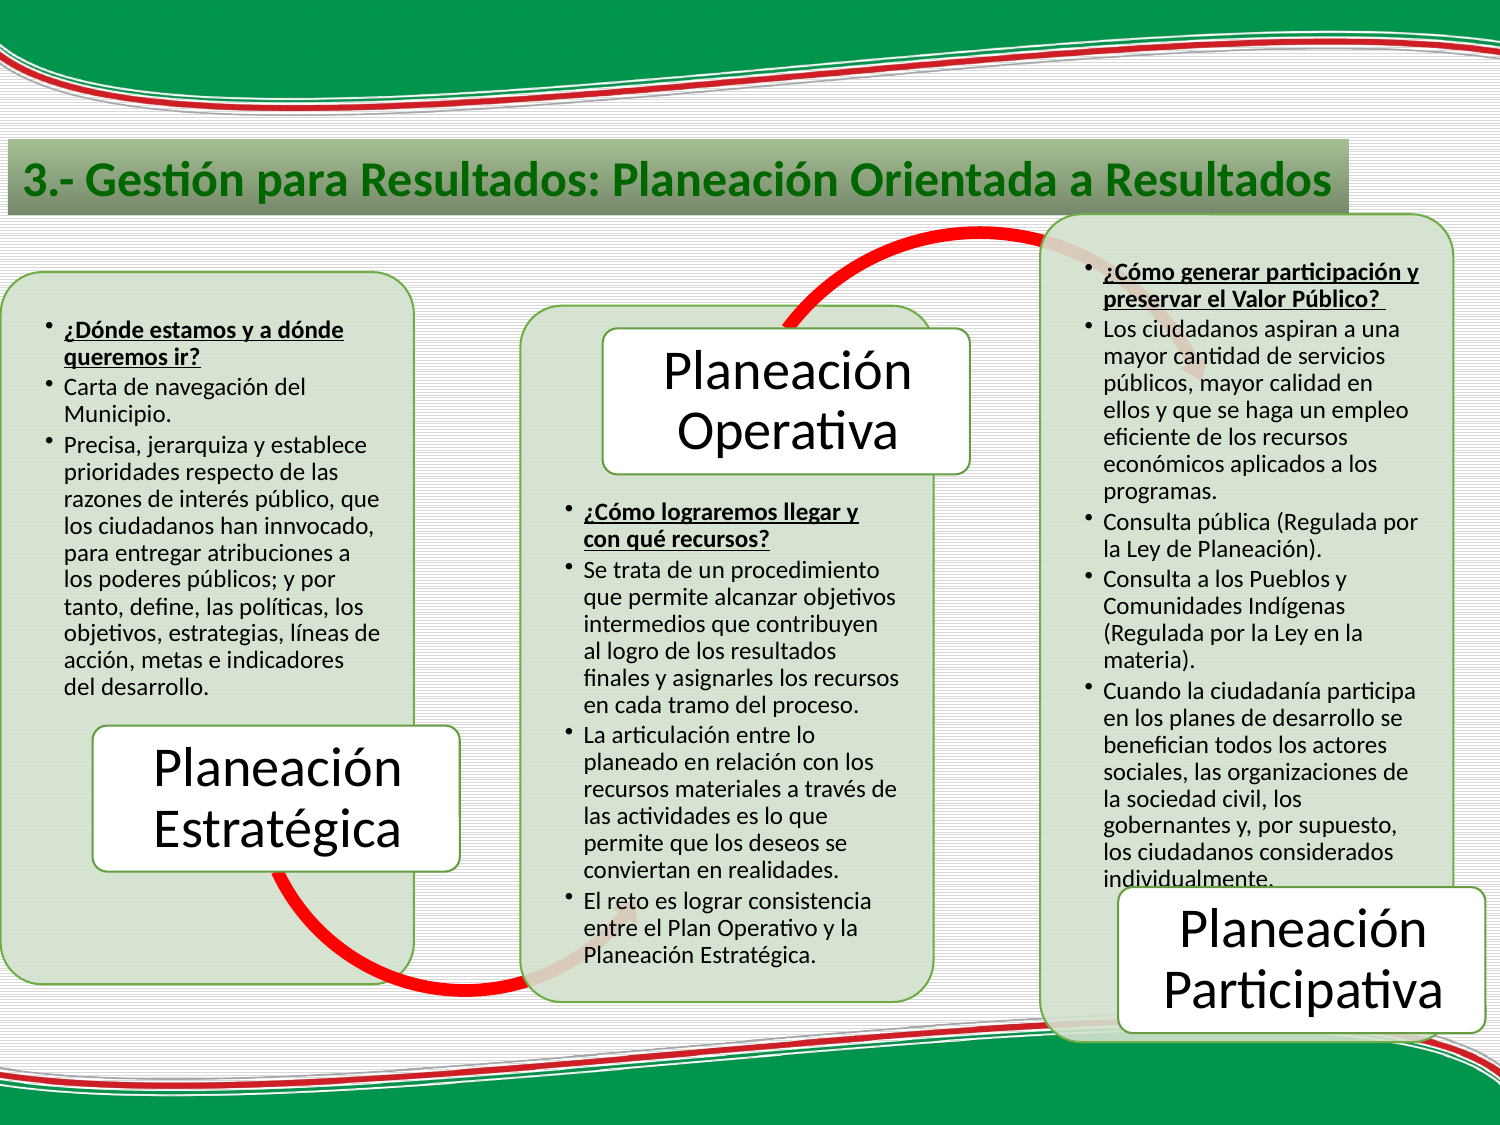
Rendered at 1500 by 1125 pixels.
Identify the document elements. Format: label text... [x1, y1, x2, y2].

picture [0, 1059, 1500, 1125]
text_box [0, 198, 1500, 1059]
text_box 3.- Gestión para Resultados: Planeación Orientada a Resultados [7, 139, 1349, 198]
picture [0, 0, 1500, 116]
